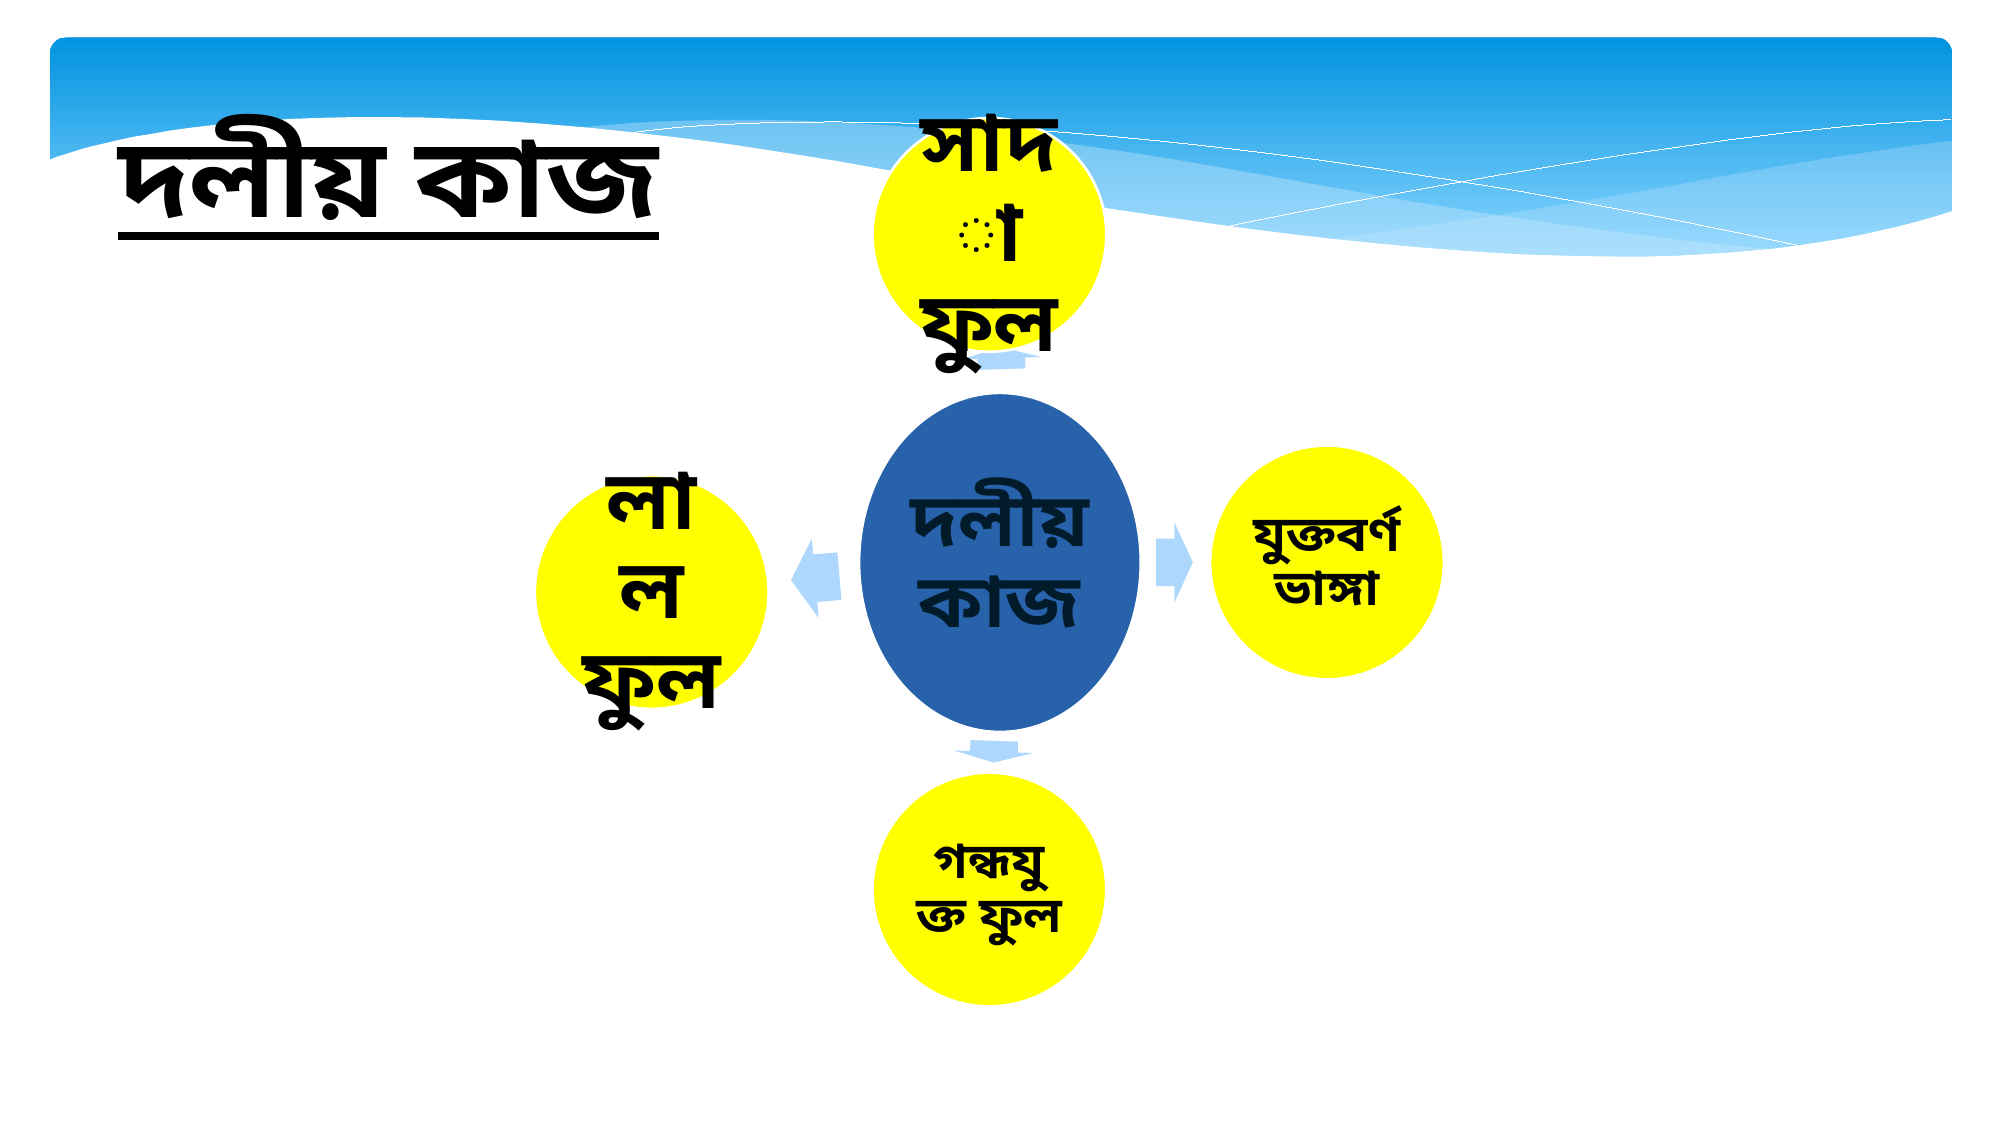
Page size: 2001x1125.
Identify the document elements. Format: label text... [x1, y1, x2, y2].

text_box দলীয় কাজ [103, 97, 685, 247]
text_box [332, 117, 1667, 1008]
